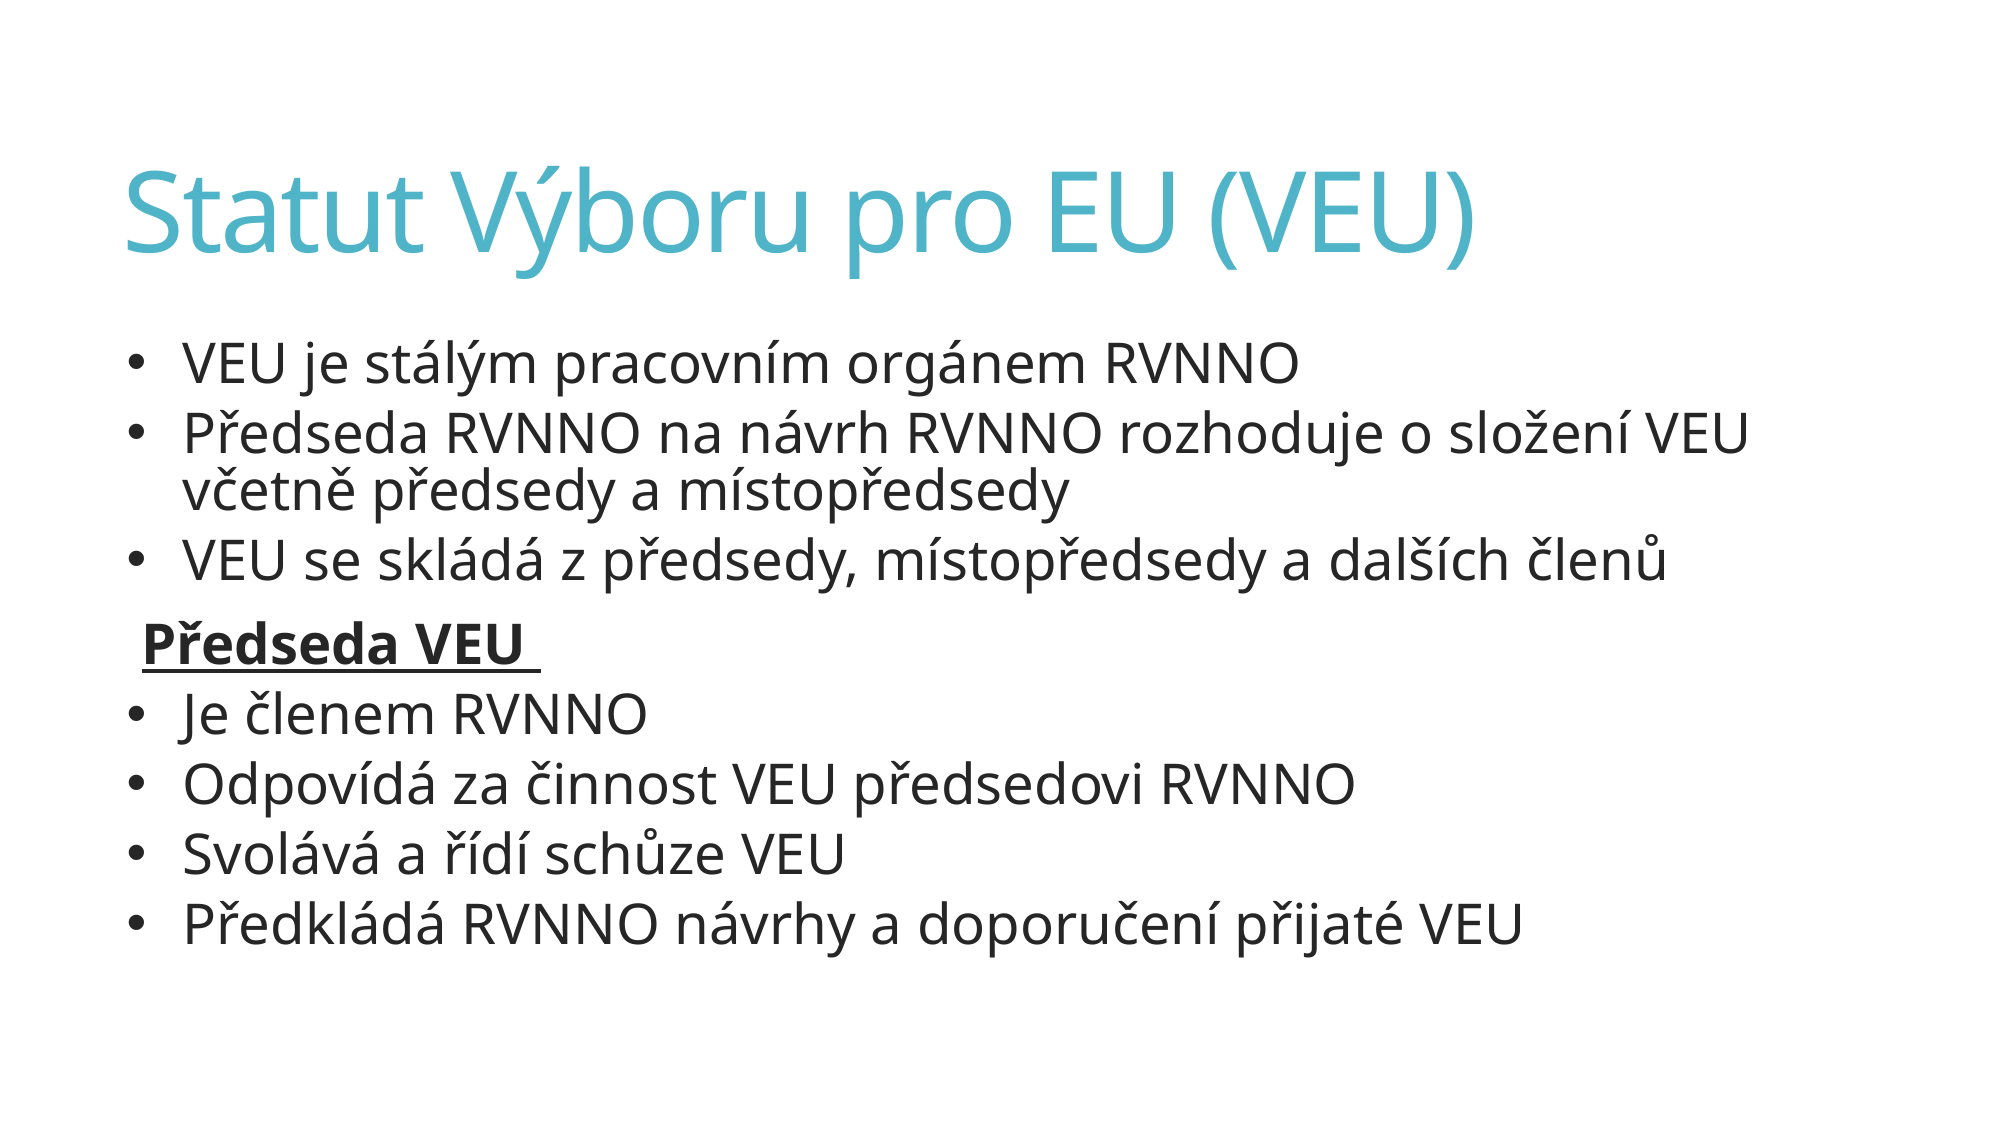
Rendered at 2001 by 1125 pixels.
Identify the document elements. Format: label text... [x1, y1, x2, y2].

list VEU je stálým pracovním orgánem RVNNO Předseda RVNNO na návrh RVNNO rozhoduje o složení VEU včetně předsedy a místopředsedy VEU se skládá z předsedy, místopředsedy a dalších členů Předseda VEU Je členem RVNNO Odpovídá za činnost VEU předsedovi RVNNO Svolává a řídí schůze VEU Předkládá RVNNO návrhy a doporučení přijaté VEU [111, 329, 1876, 948]
title Statut Výboru pro EU (VEU) [107, 81, 1875, 354]
